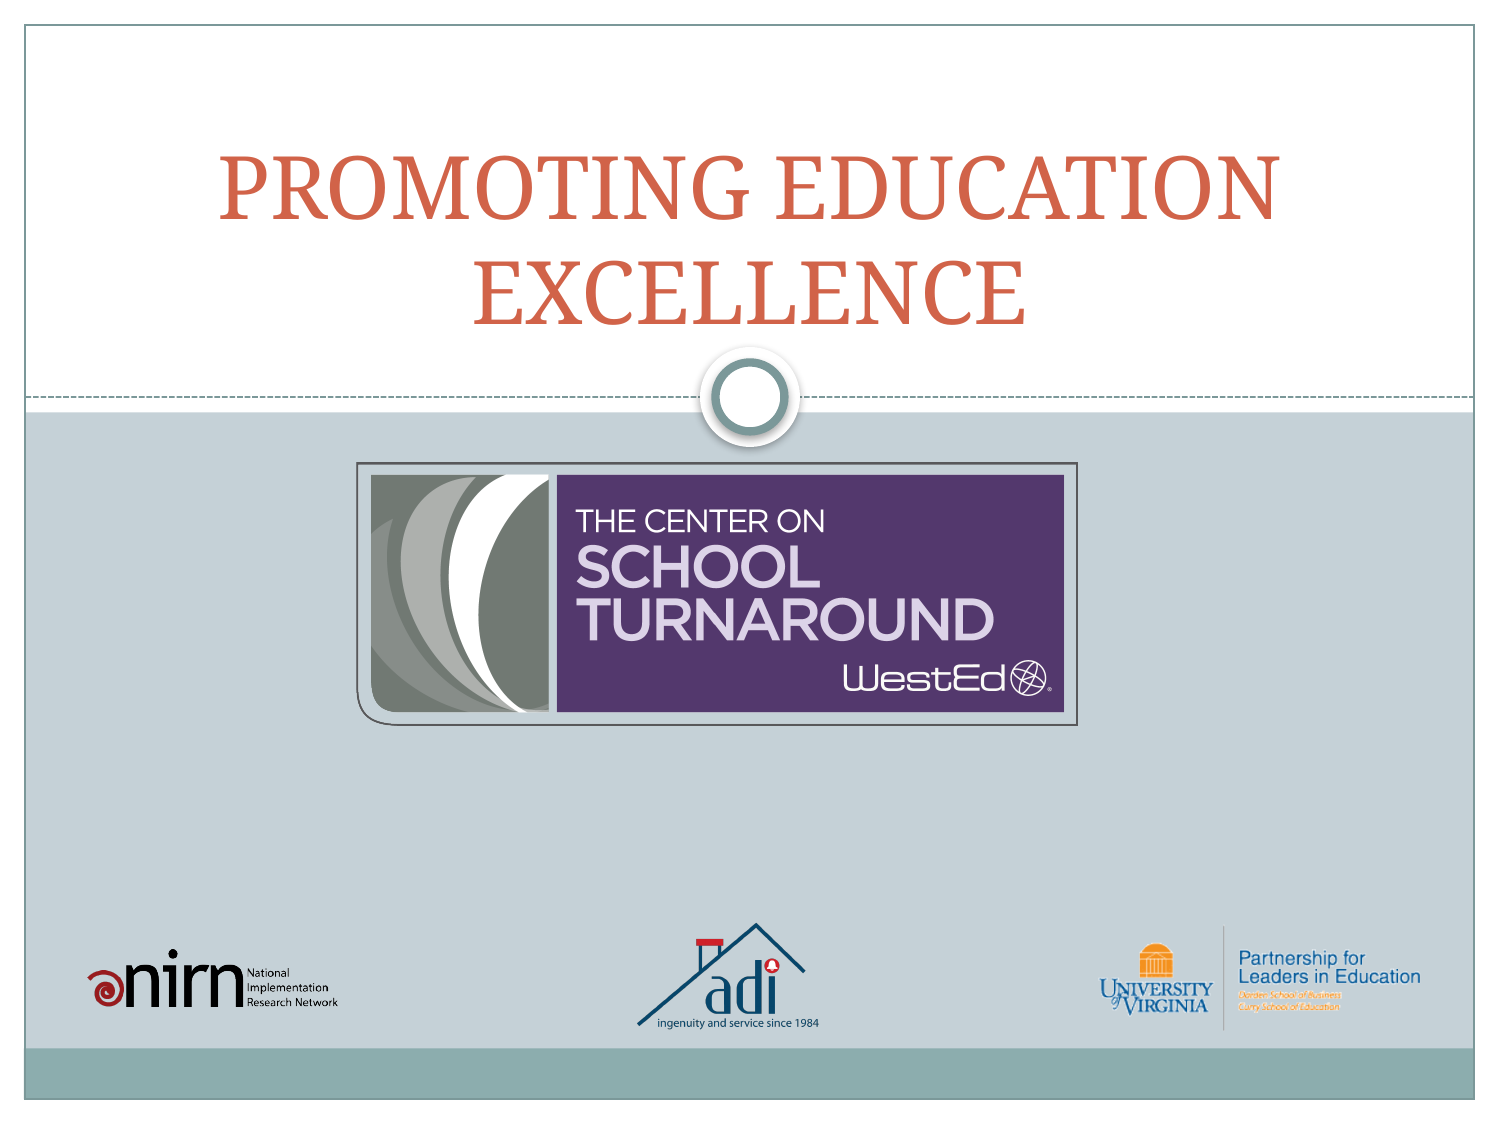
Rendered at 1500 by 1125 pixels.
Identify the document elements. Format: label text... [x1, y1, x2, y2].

picture [349, 462, 1078, 727]
title PROMOTING EDUCATION EXCELLENCE [112, 62, 1388, 350]
picture [624, 899, 827, 1056]
picture [87, 949, 338, 1007]
picture [1087, 912, 1434, 1044]
text_box [212, 350, 1276, 550]
